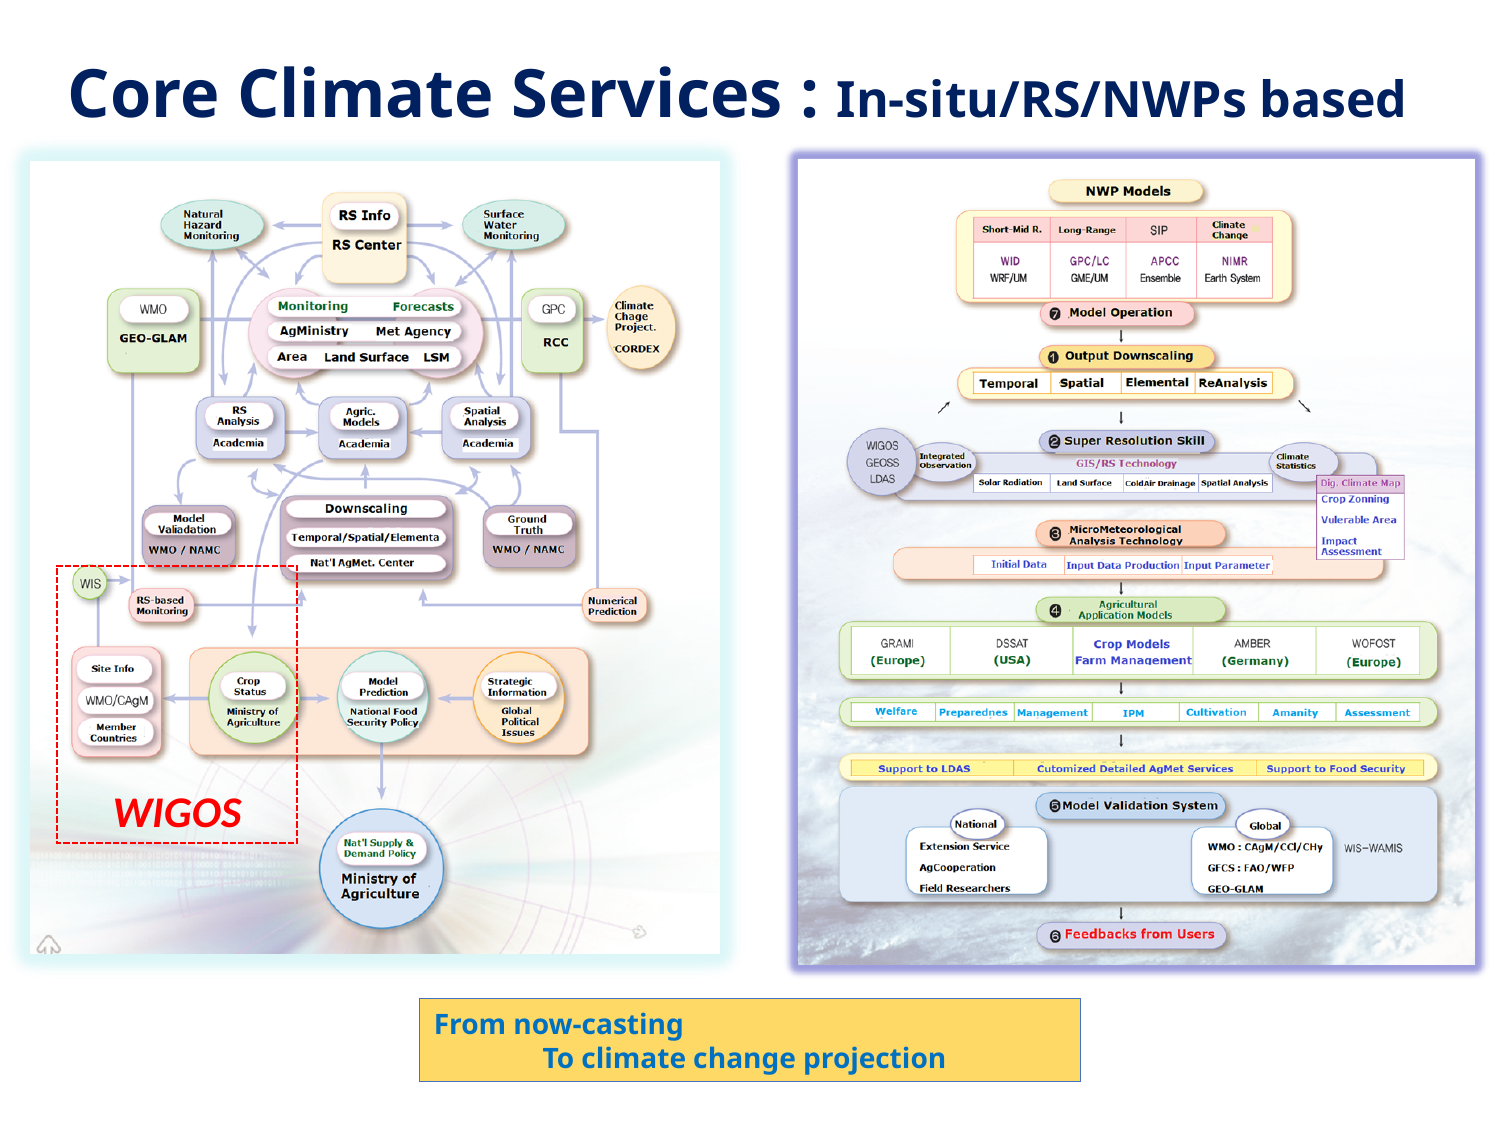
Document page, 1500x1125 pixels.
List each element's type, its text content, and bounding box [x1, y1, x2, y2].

text_box From now-casting To climate change projection [419, 998, 1081, 1082]
picture [779, 140, 1493, 983]
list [0, 130, 750, 984]
text_box Core Climate Services : In-situ/RS/NWPs based [52, 52, 1423, 140]
